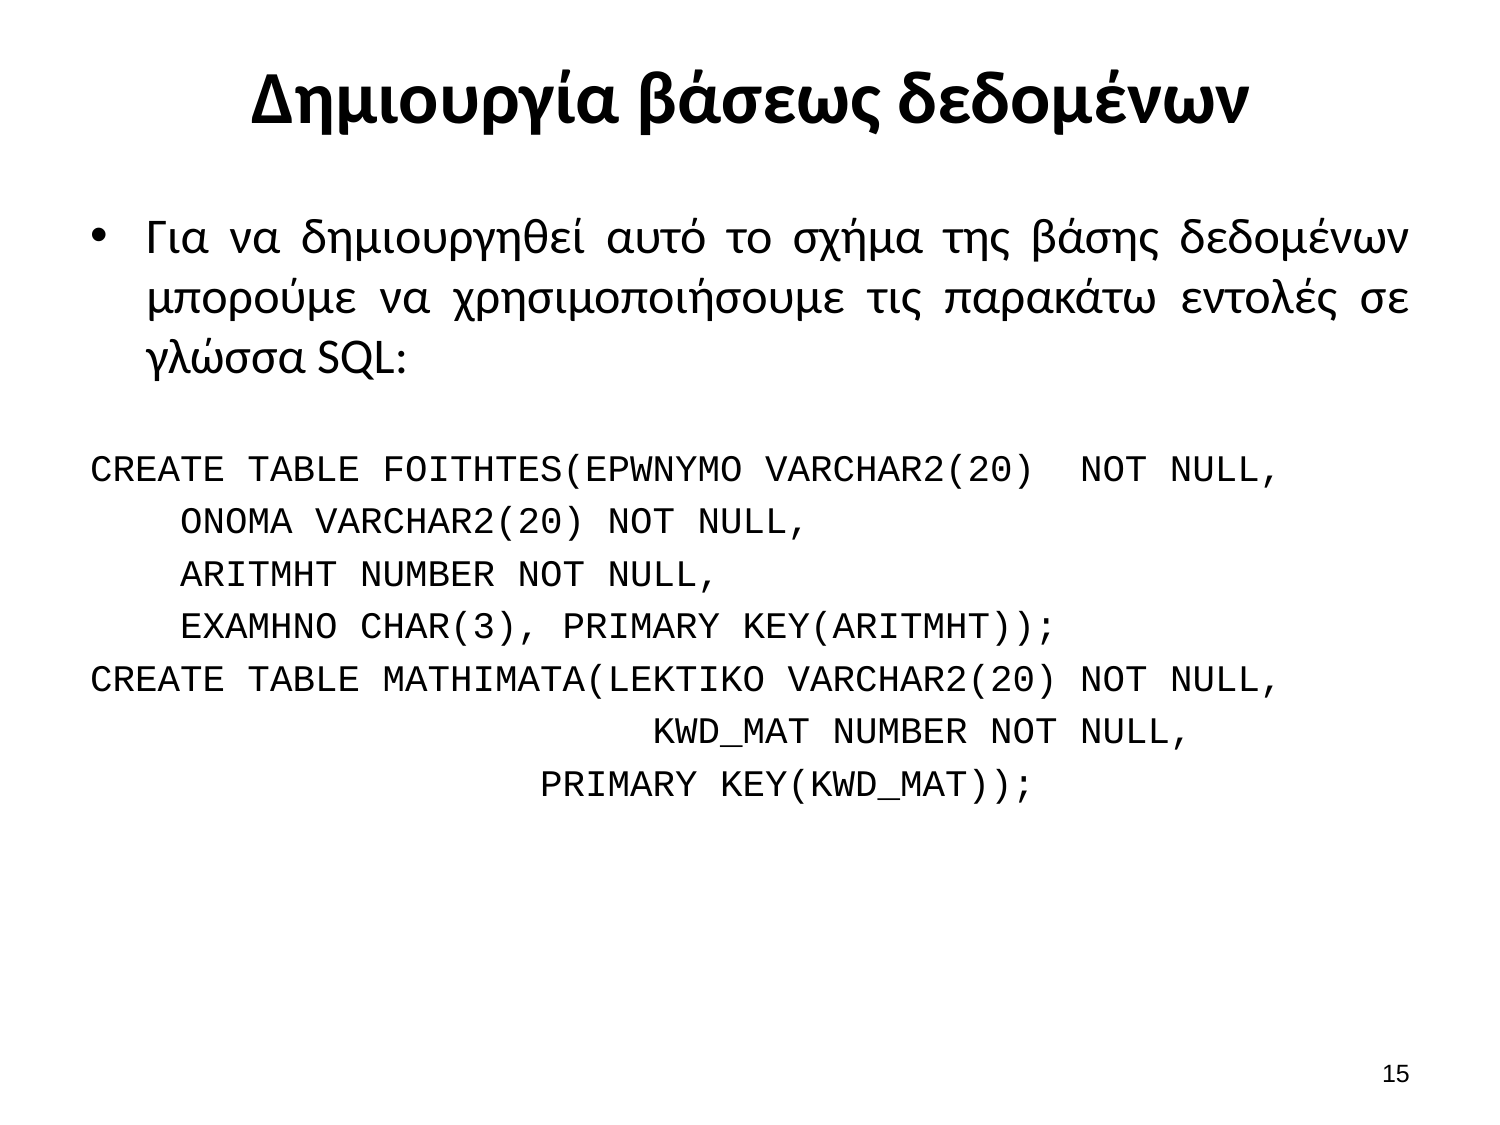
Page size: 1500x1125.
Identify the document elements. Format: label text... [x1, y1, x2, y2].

slide_number 14 [1074, 1042, 1425, 1103]
title Δημιουργία βάσεως δεδομένων [76, 19, 1427, 169]
list Για να δημιουργηθεί αυτό το σχήμα της βάσης δεδομένων μπορούμε να χρησιμοποιήσουμε τις παρακάτω εντολές σε γλώσσα SQL: CREATE TABLE FOITHTES(EPWNYMO VARCHAR2(20) NOT NULL, ONOMA VARCHAR2(20) NOT NULL, ARITMHT NUMBER NOT NULL, ΕΧΑΜΗΝΟ CHAR(3), PRIMARY KEY(ARITMHT)); CREATE TABLE MATHIMATA(LEKTIKO VARCHAR2(20) NOT NULL, KWD_MAT NUMBER NOT NULL, PRIMARY KEY(KWD_MAT)); [75, 196, 1425, 1024]
